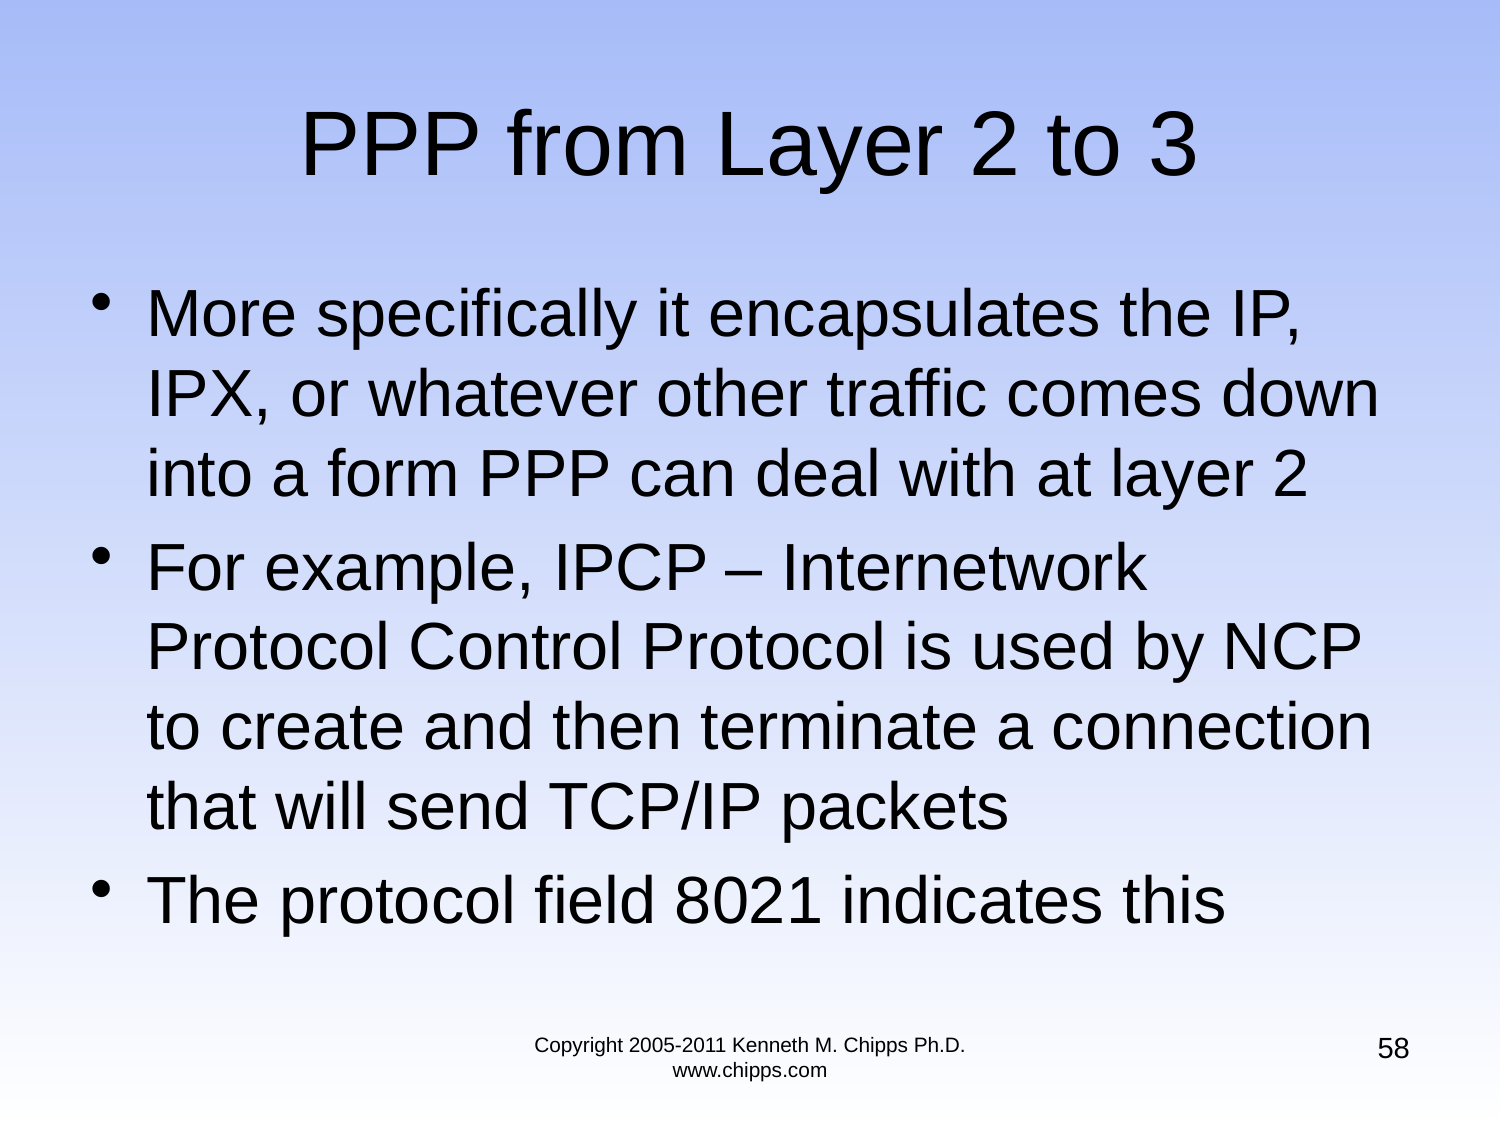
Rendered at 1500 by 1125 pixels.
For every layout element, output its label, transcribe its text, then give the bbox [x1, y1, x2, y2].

slide_number 58 [1074, 1021, 1426, 1101]
footer Copyright 2005-2011 Kenneth M. Chipps Ph.D. www.chipps.com [449, 1024, 1051, 1103]
list More specifically it encapsulates the IP, IPX, or whatever other traffic comes down into a form PPP can deal with at layer 2 For example, IPCP – Internetwork Protocol Control Protocol is used by NCP to create and then terminate a connection that will send TCP/IP packets The protocol field 8021 indicates this [74, 262, 1426, 1006]
title PPP from Layer 2 to 3 [74, 44, 1426, 233]
